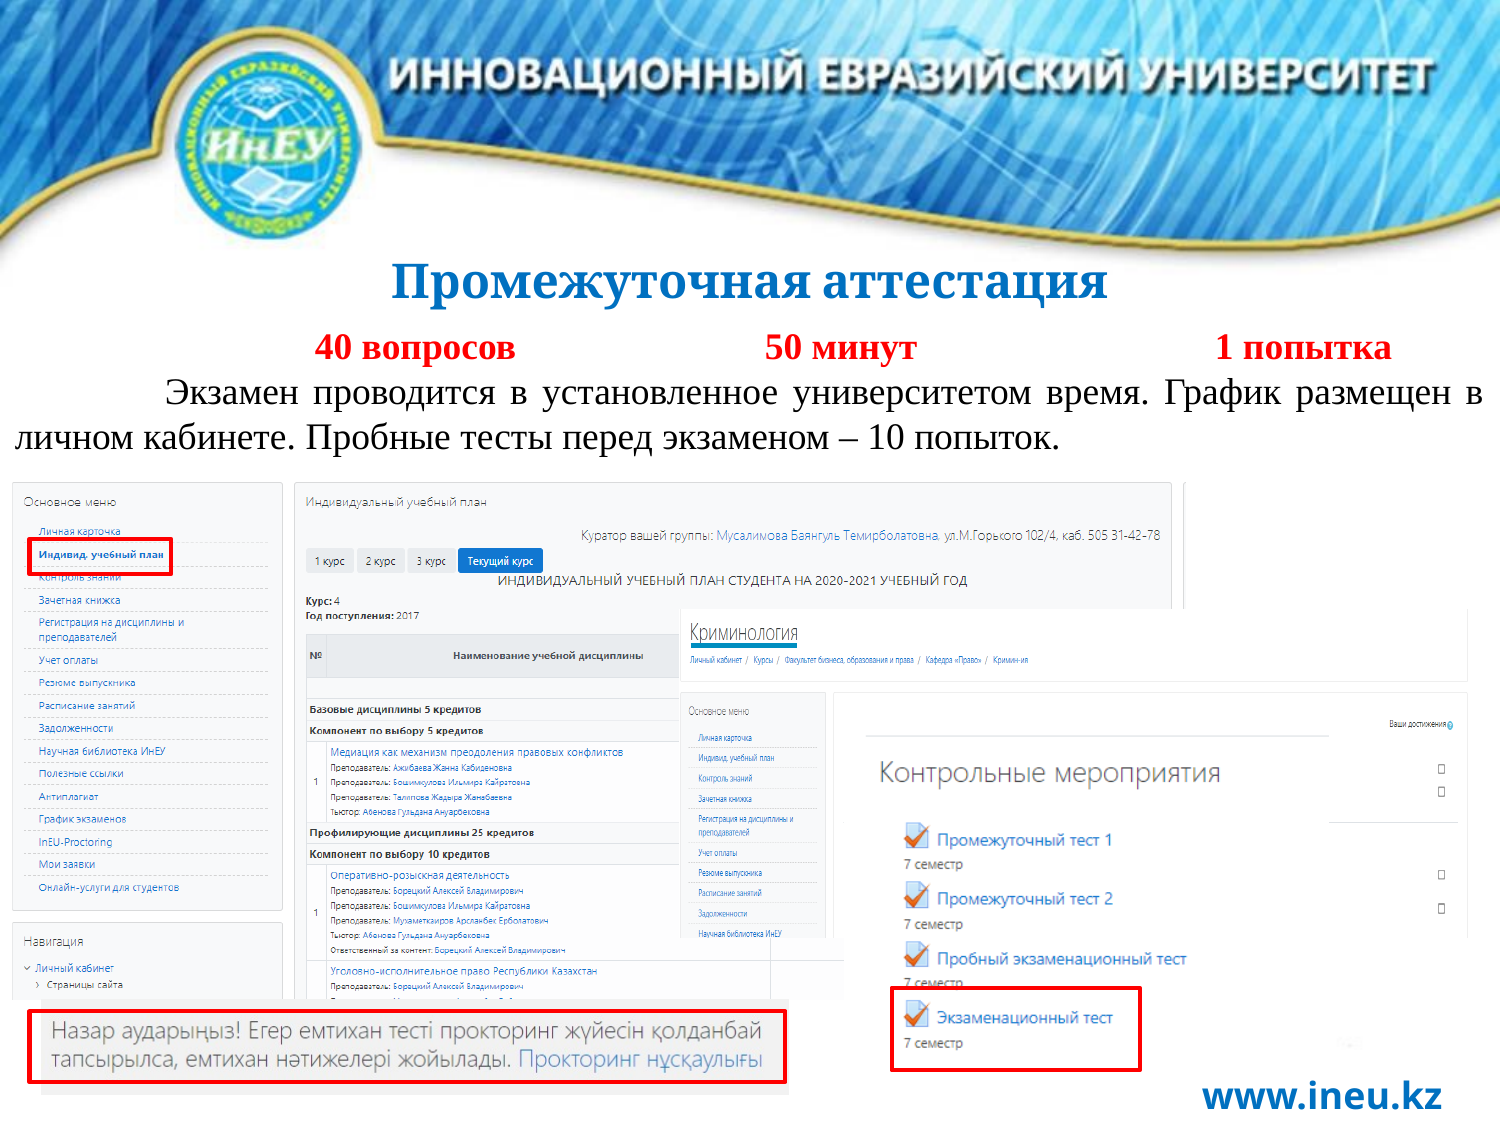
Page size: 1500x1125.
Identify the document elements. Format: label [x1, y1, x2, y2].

text_box [29, 999, 789, 1096]
picture [0, 0, 1500, 1125]
